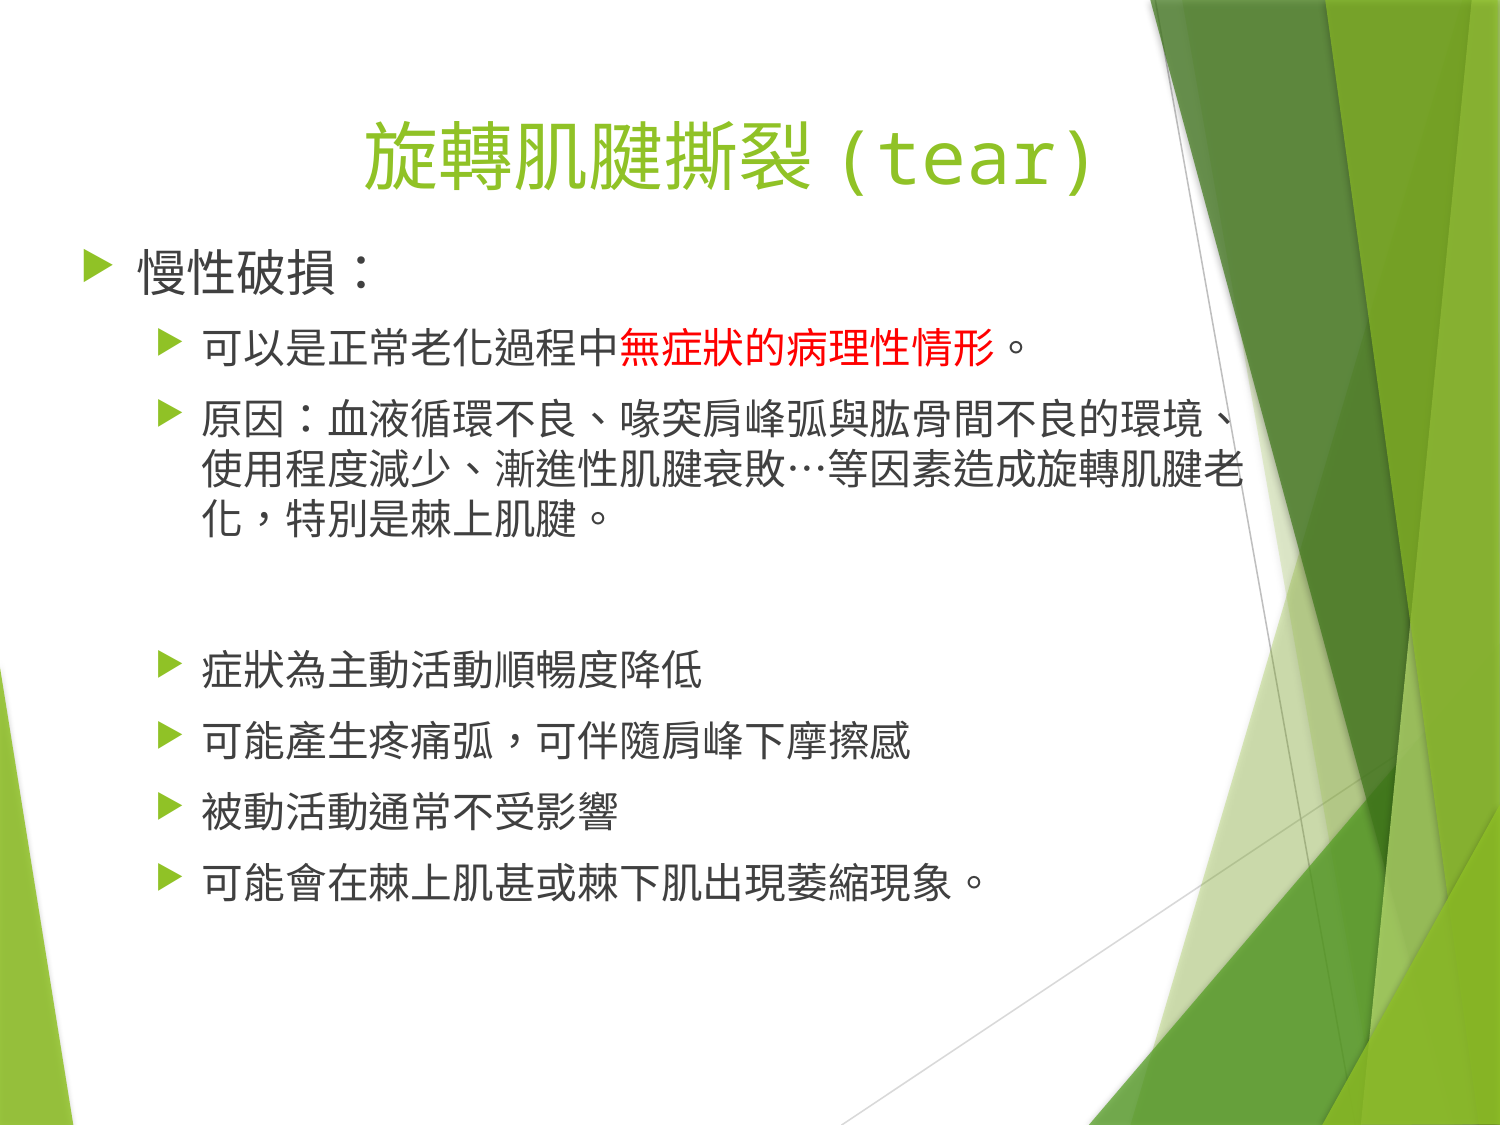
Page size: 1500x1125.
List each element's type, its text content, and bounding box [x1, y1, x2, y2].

title 旋轉肌腱撕裂(tear) [135, 101, 1329, 234]
list 慢性破損： 可以是正常老化過程中無症狀的病理性情形。 原因：血液循環不良、喙突肩峰弧與肱骨間不良的環境、使用程度減少、漸進性肌腱衰敗…等因素造成旋轉肌腱老化，特別是棘上肌腱。 症狀為主動活動順暢度降低 可能產生疼痛弧，可伴隨肩峰下摩擦感 被動活動通常不受影響 可能會在棘上肌甚或棘下肌出現萎縮現象。 [64, 233, 1282, 991]
